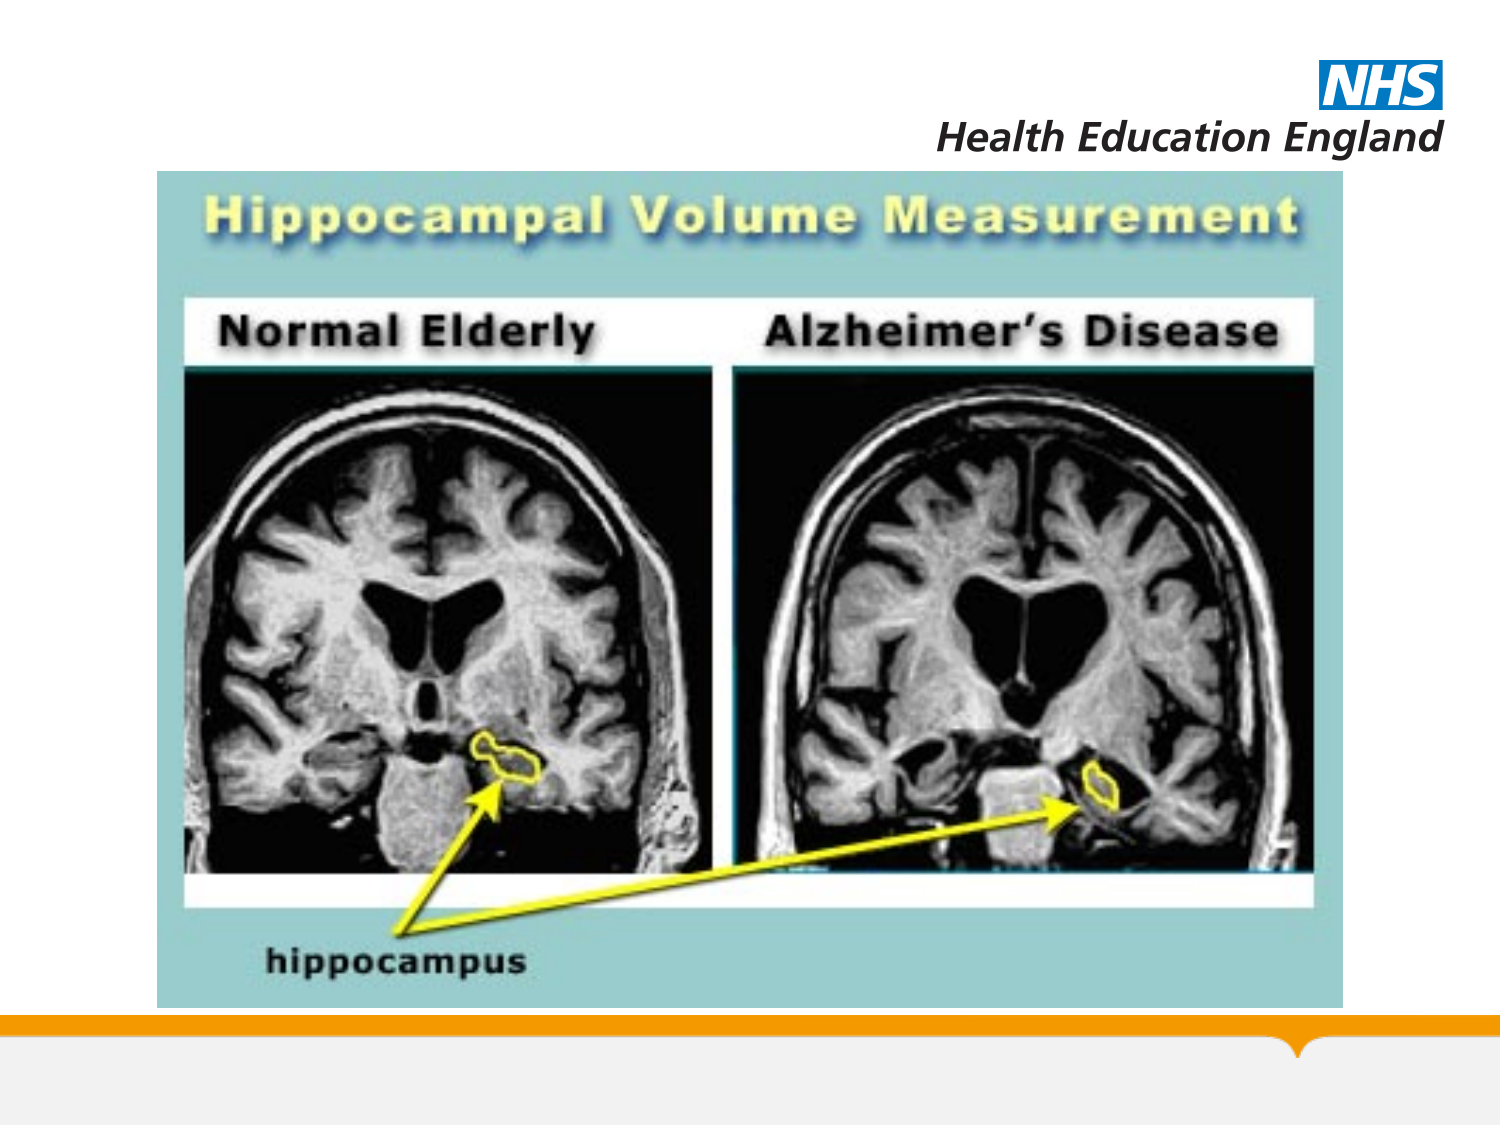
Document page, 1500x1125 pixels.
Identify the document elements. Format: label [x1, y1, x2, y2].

picture [157, 171, 1343, 1008]
picture [936, 59, 1445, 161]
